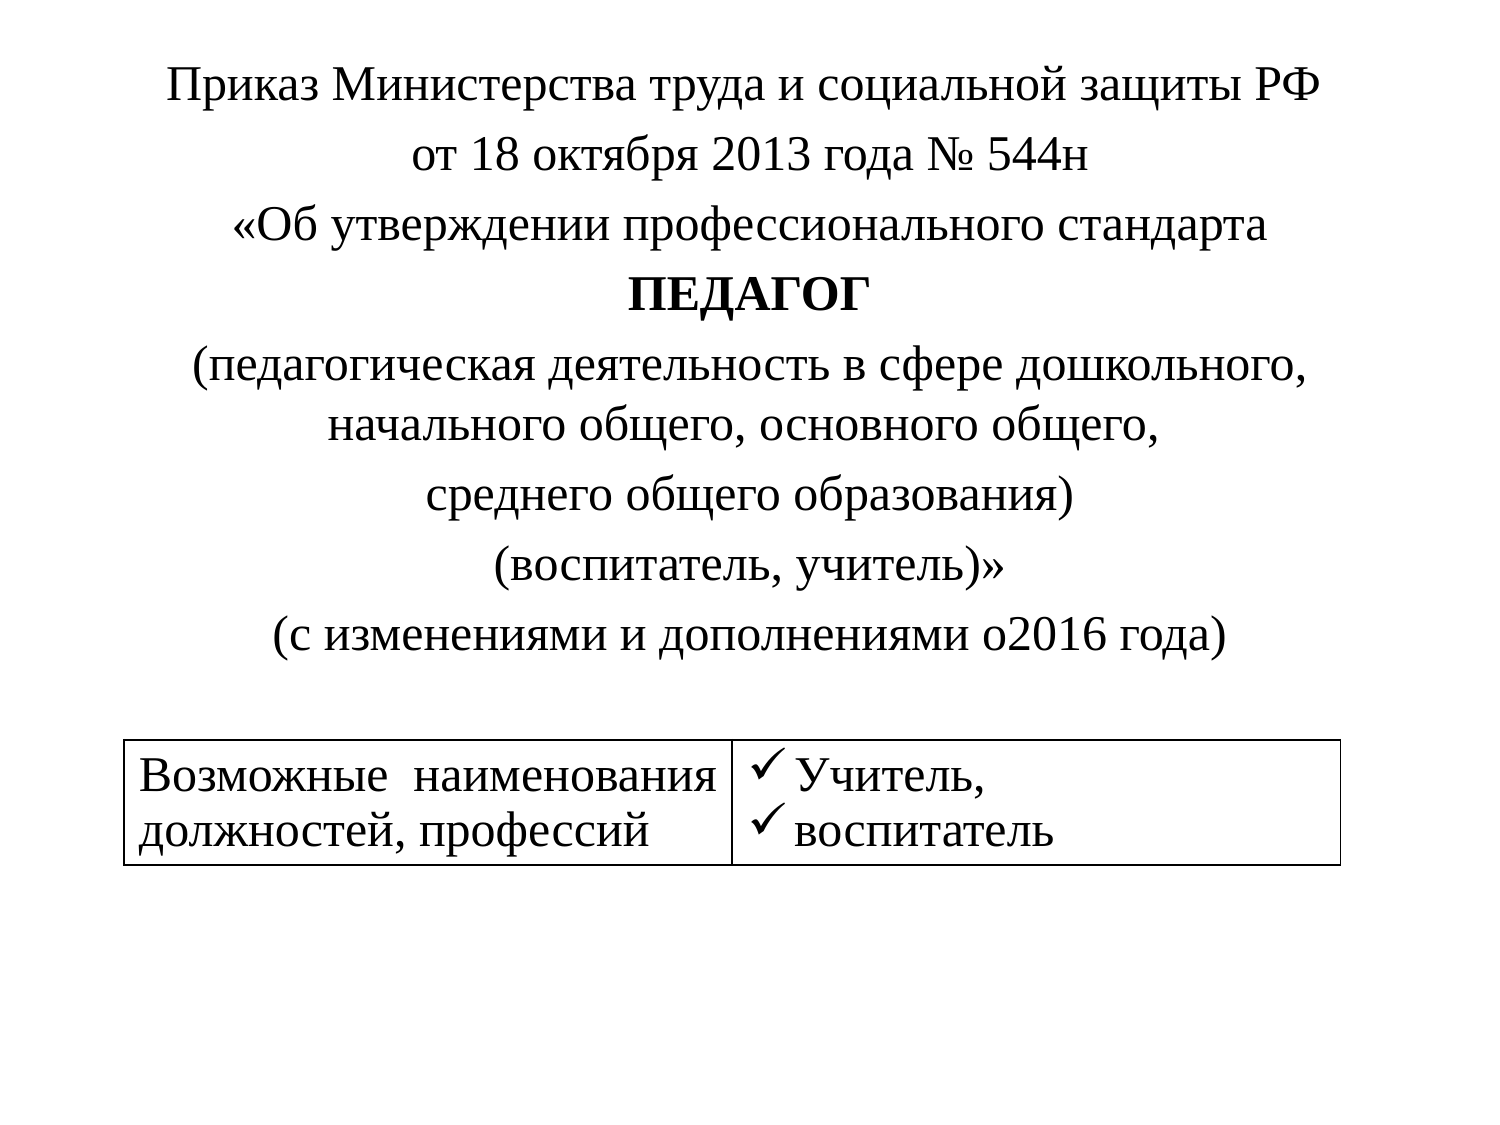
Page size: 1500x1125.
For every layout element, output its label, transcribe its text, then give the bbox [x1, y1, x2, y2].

list Приказ Министерства труда и социальной защиты РФ от 18 октября 2013 года № 544н «Об утверждении профессионального стандарта ПЕДАГОГ (педагогическая деятельность в сфере дошкольного, начального общего, основного общего, среднего общего образования) (воспитатель, учитель)» (с изменениями и дополнениями о2016 года) [75, 42, 1425, 1005]
table_header Возможные наименования должностей, профессий [125, 741, 731, 864]
table_header Учитель, воспитатель [733, 741, 1340, 864]
